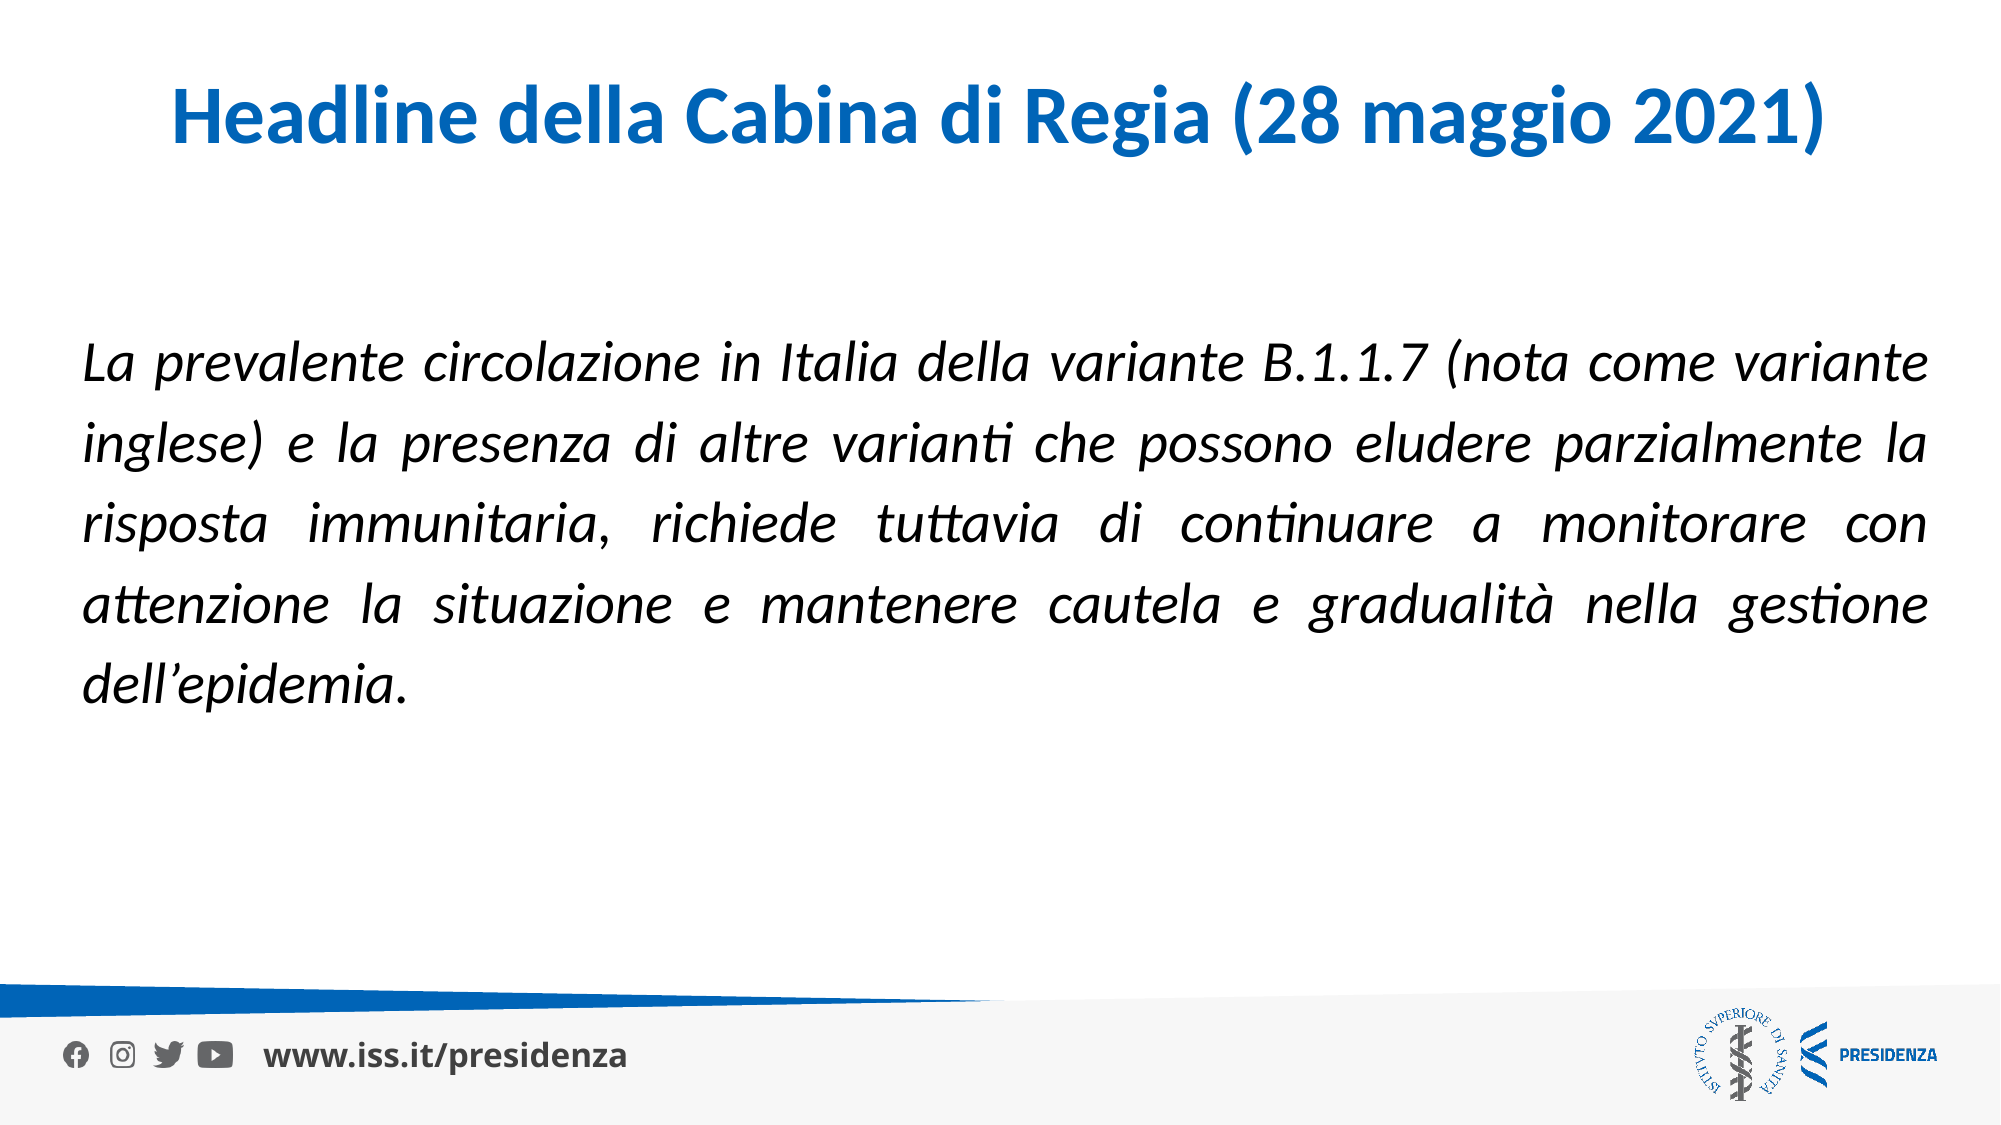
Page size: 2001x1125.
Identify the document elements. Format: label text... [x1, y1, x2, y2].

picture [1694, 1008, 1937, 1101]
text_box Headline della Cabina di Regia (28 maggio 2021) [128, 52, 1872, 168]
picture [63, 1041, 233, 1068]
text_box La prevalente circolazione in Italia della variante B.1.1.7 (nota come variante inglese) e la presenza di altre varianti che possono eludere parzialmente la risposta immunitaria, richiede tuttavia di continuare a monitorare con attenzione la situazione e mantenere cautela e gradualità nella gestione dell’epidemia. [67, 305, 1945, 723]
